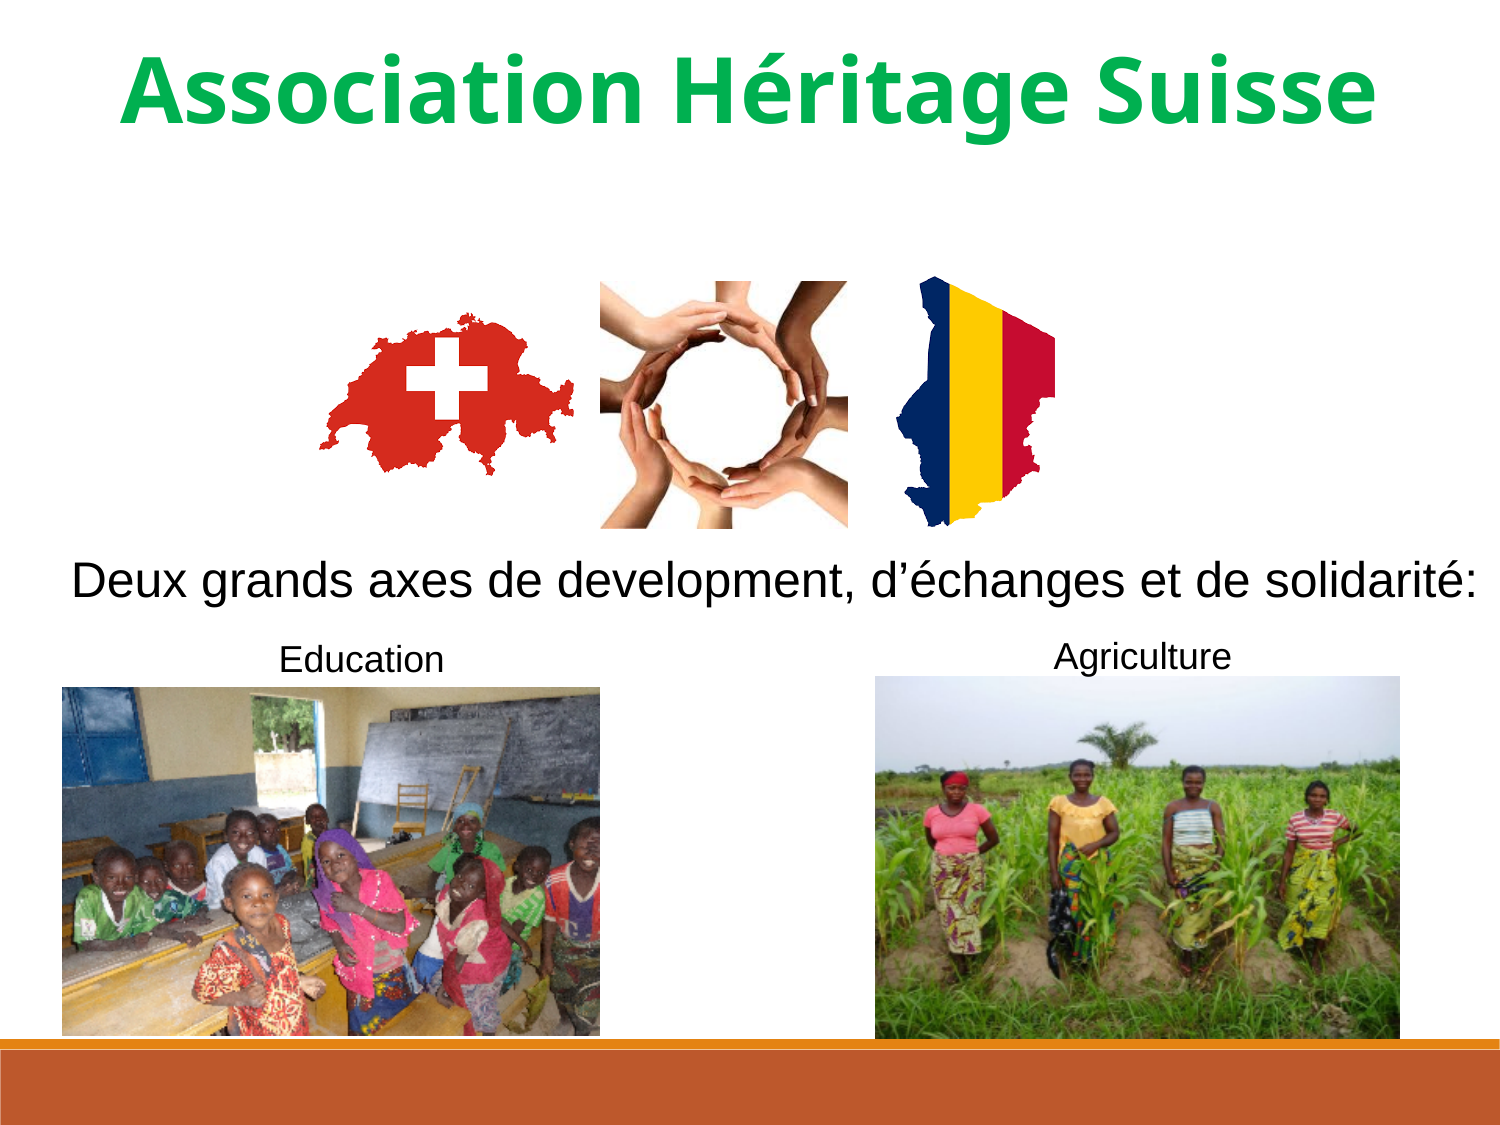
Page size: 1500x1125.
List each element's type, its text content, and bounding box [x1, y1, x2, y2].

text_box Education [263, 627, 460, 684]
text_box Deux grands axes de development, d’échanges et de solidarité: [37, 539, 1500, 615]
picture [874, 676, 1401, 1039]
text_box Association Héritage Suisse [12, 24, 1488, 150]
picture [895, 275, 1056, 527]
picture [61, 686, 601, 1036]
picture [318, 312, 575, 477]
picture [599, 281, 849, 530]
text_box Agriculture [1038, 624, 1248, 673]
